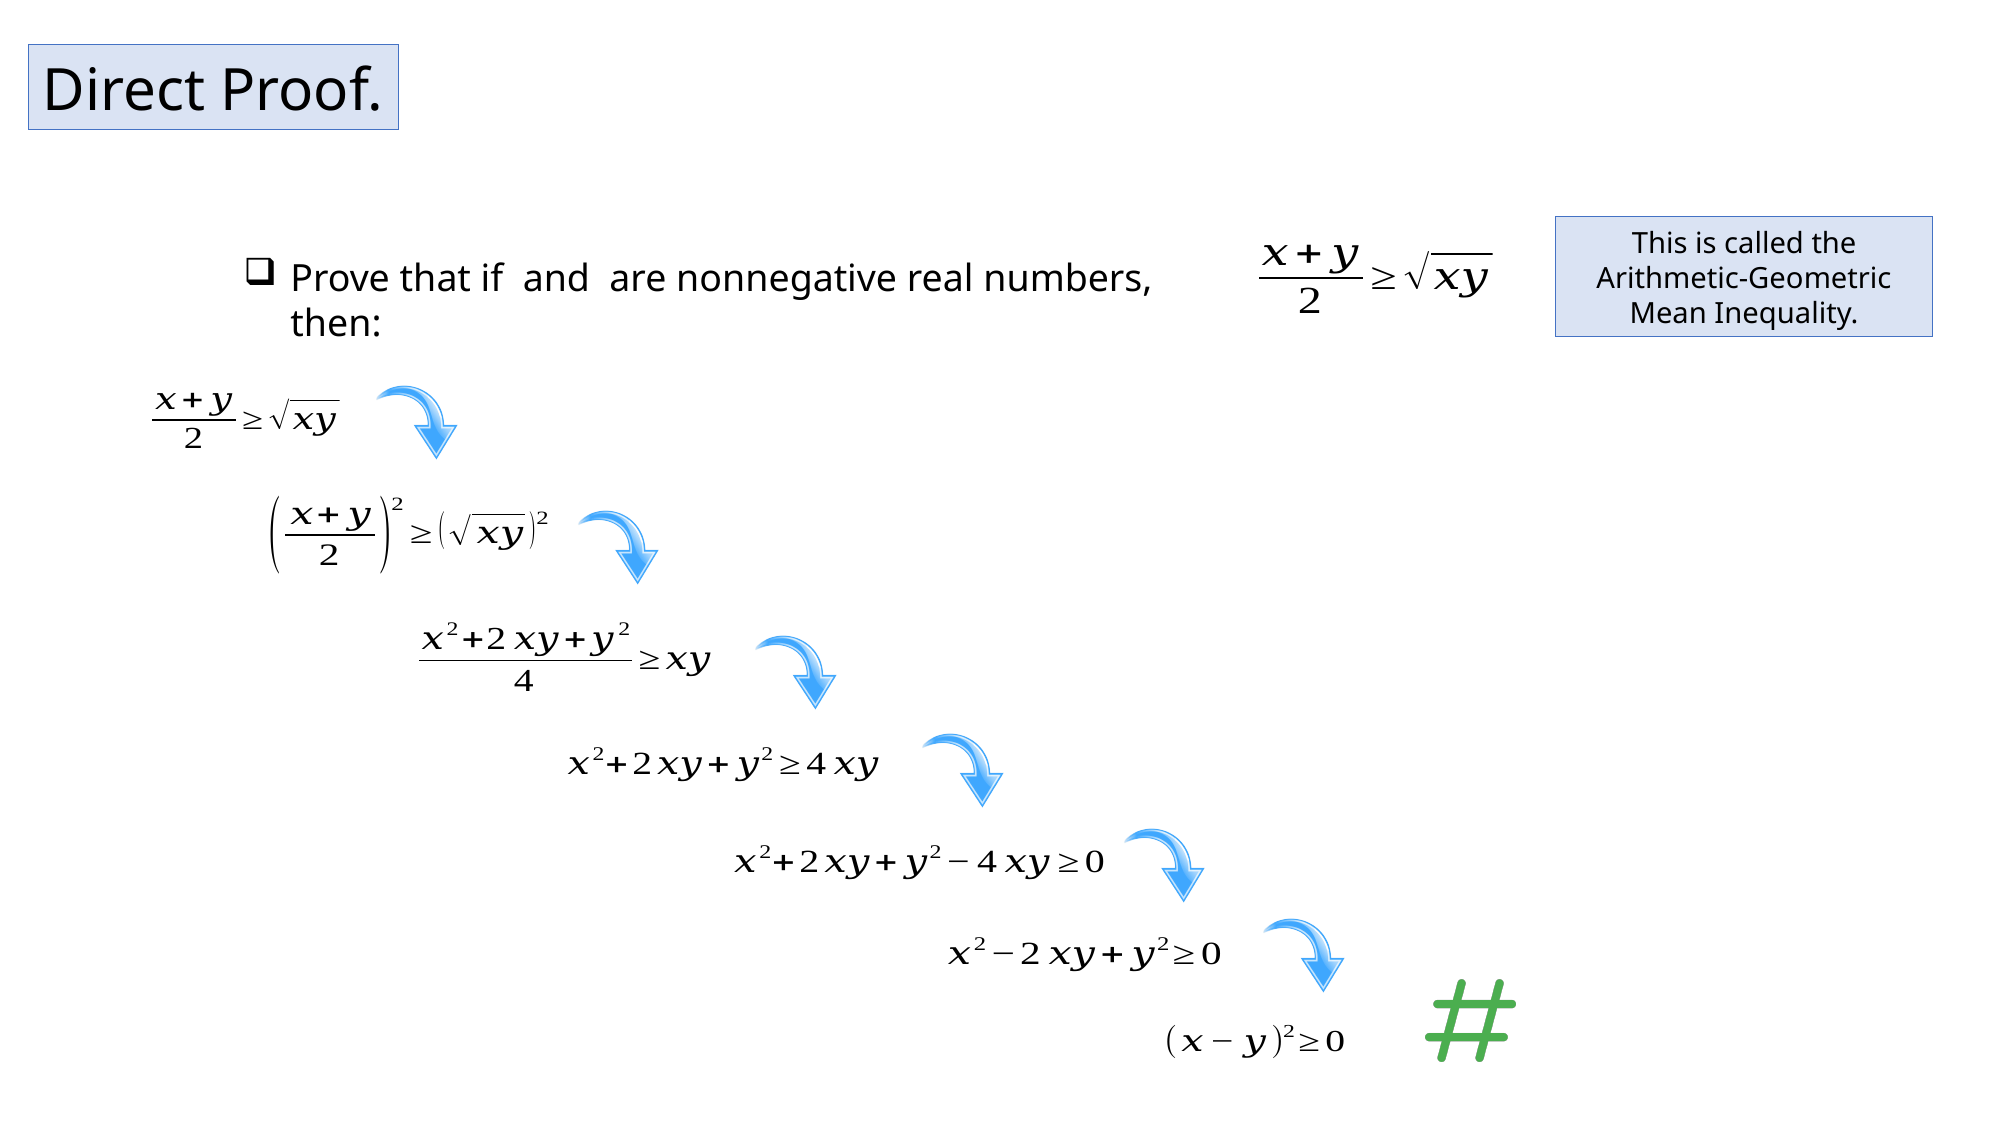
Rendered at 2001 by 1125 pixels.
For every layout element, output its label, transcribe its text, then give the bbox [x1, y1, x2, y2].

picture [1259, 914, 1348, 997]
picture [1120, 824, 1208, 907]
text_box This is called the Arithmetic-Geometric Mean Inequality. [1555, 216, 1933, 337]
text_box Direct Proof. [28, 44, 399, 130]
picture [751, 631, 840, 714]
picture [574, 506, 662, 589]
picture [918, 729, 1007, 812]
picture [372, 381, 461, 464]
picture [1425, 975, 1516, 1066]
